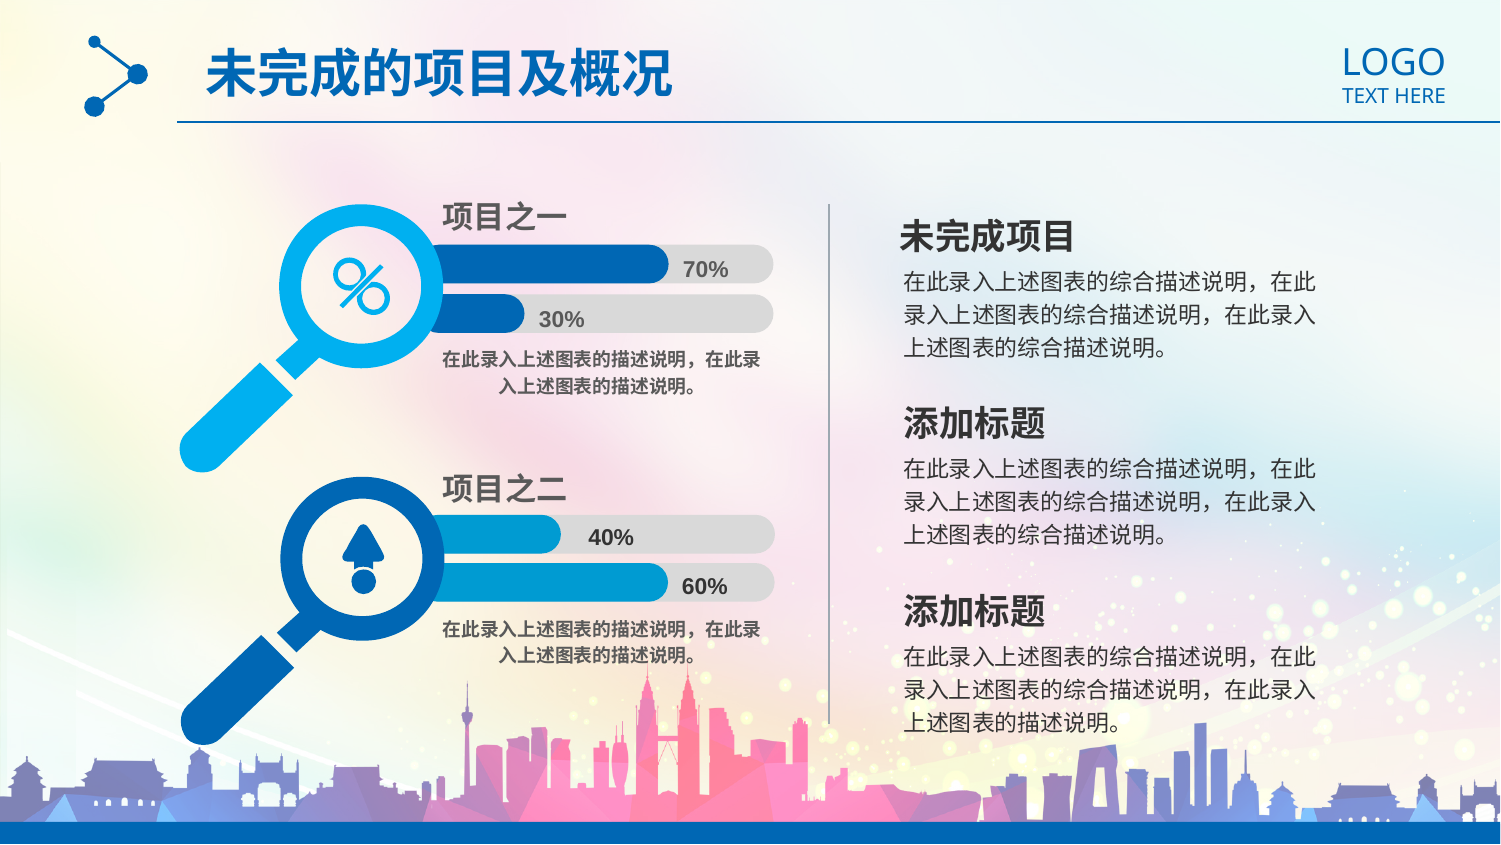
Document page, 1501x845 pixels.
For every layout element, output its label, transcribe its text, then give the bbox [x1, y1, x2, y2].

text_box 未完成项目 [888, 208, 1089, 262]
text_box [450, 558, 775, 608]
text_box 在此录入上述图表的综合描述说明，在此录入上述图表的综合描述说明，在此录入上述图表的综合描述说明。 [891, 256, 1338, 367]
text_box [94, 41, 138, 107]
text_box 在此录入上述图表的综合描述说明，在此录入上述图表的综合描述说明，在此录入上述图表的描述说明。 [891, 631, 1338, 742]
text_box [449, 291, 774, 341]
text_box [0, 0, 1501, 821]
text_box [177, 203, 444, 475]
text_box 在此录入上述图表的综合描述说明，在此录入上述图表的综合描述说明，在此录入上述图表的综合描述说明。 [891, 443, 1338, 554]
text_box 项目之一 [431, 192, 580, 240]
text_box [1337, 30, 1451, 117]
text_box 在此录入上述图表的描述说明，在此录入上述图表的描述说明。 [449, 348, 775, 403]
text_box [450, 509, 776, 558]
text_box 未完成的项目及概况 [190, 32, 689, 111]
text_box 项目之二 [448, 463, 580, 508]
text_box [449, 241, 774, 291]
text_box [178, 476, 445, 748]
text_box 在此录入上述图表的描述说明，在此录入上述图表的描述说明。 [450, 614, 775, 673]
text_box [0, 821, 1501, 844]
text_box 添加标题 [892, 583, 1058, 631]
text_box 添加标题 [892, 395, 1058, 443]
